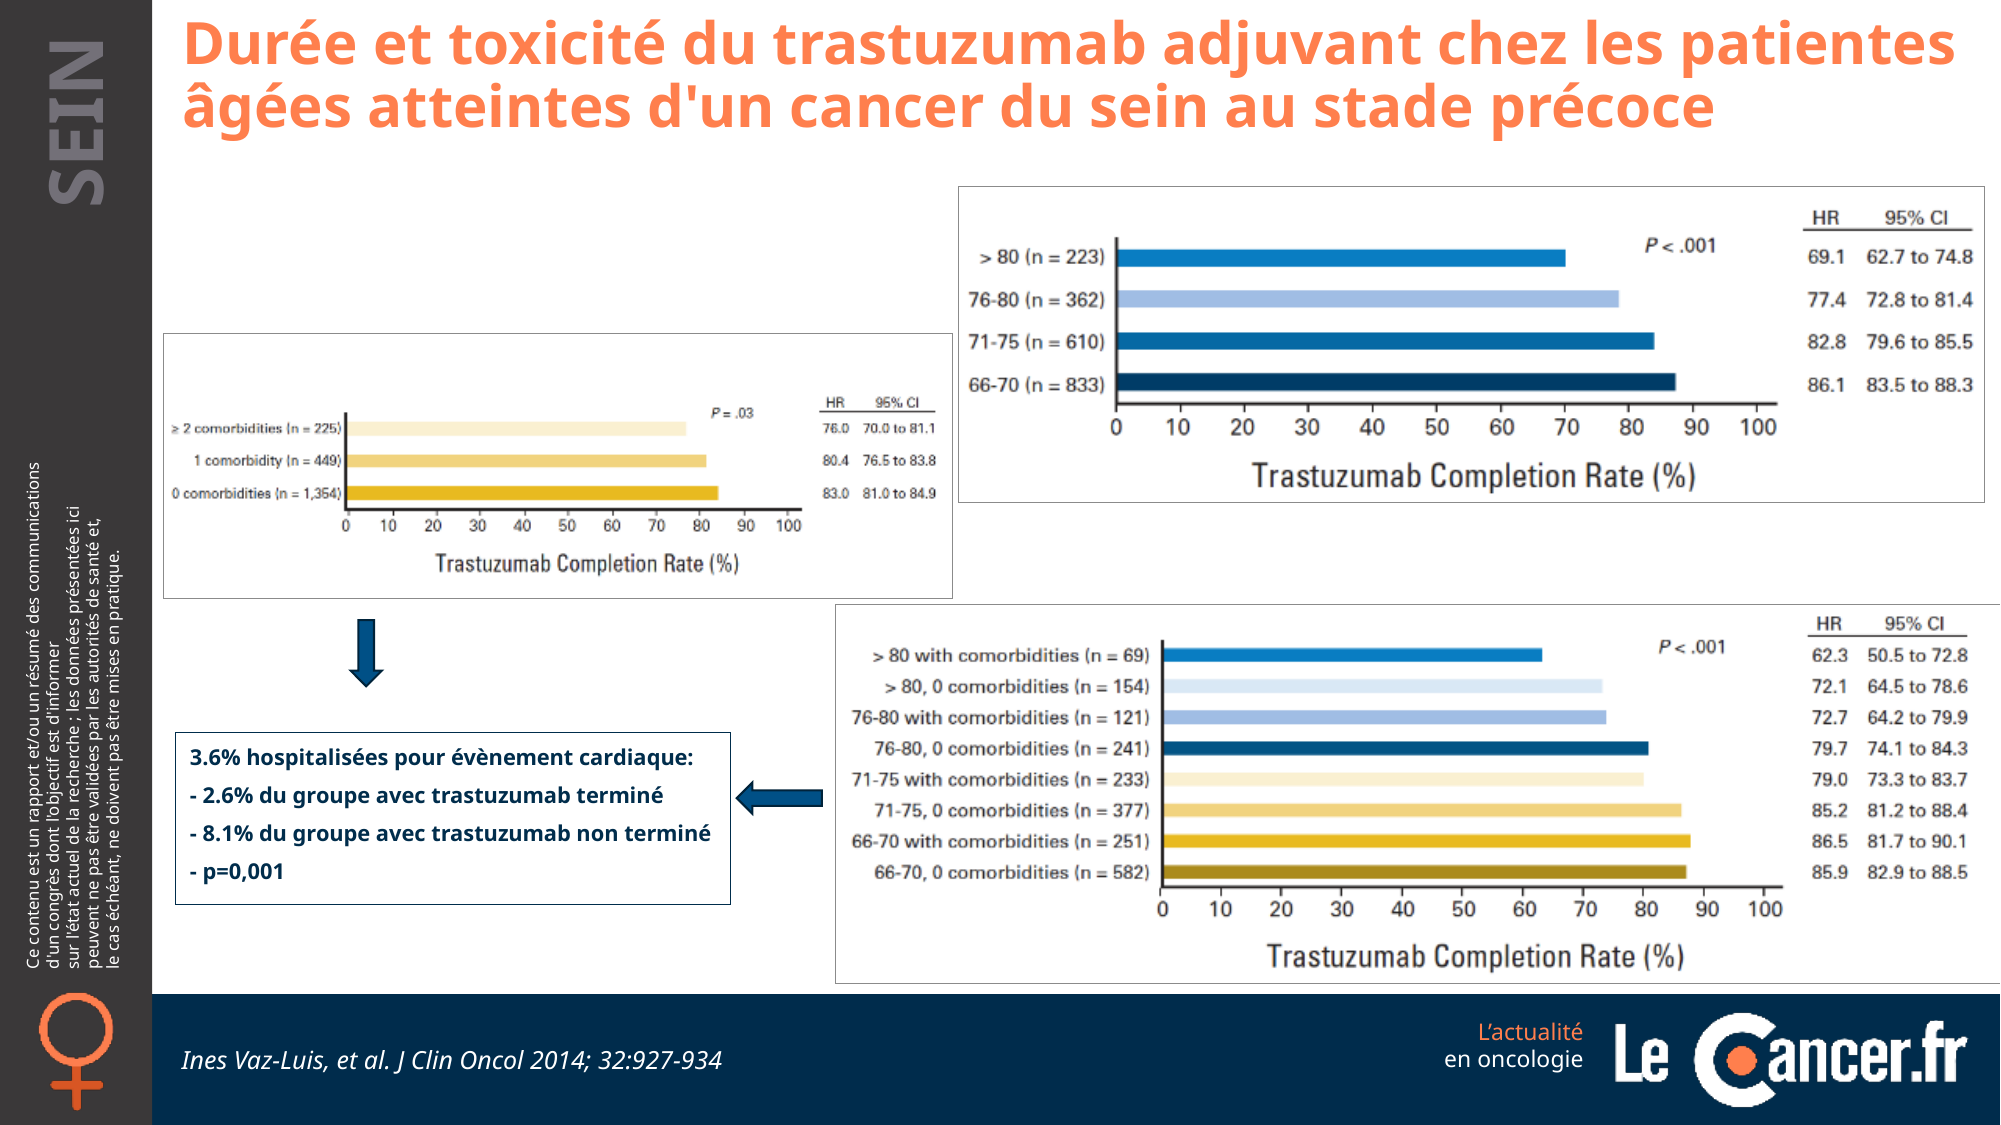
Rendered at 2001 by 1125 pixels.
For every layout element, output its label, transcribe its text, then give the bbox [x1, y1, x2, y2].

picture [844, 609, 1980, 979]
picture [12, 985, 140, 1117]
text_box [834, 603, 2000, 984]
list Durée et toxicité du trastuzumab adjuvant chez les patientes âgées atteintes d'un cancer du sein au stade précoce [153, 6, 2000, 92]
list Ines Vaz-Luis, et al. J Clin Oncol 2014; 32:927-934 [166, 1040, 1014, 1081]
picture [1598, 1002, 1977, 1117]
picture [949, 189, 1986, 503]
text_box [958, 185, 1985, 189]
text_box [348, 619, 385, 688]
picture [164, 386, 945, 585]
text_box [162, 332, 954, 599]
text_box [735, 780, 823, 817]
list 3.6% hospitalisées pour évènement cardiaque: - 2.6% du groupe avec trastuzumab terminé - 8.1% du groupe avec trastuzumab non terminé - p=0,001 [175, 732, 731, 905]
